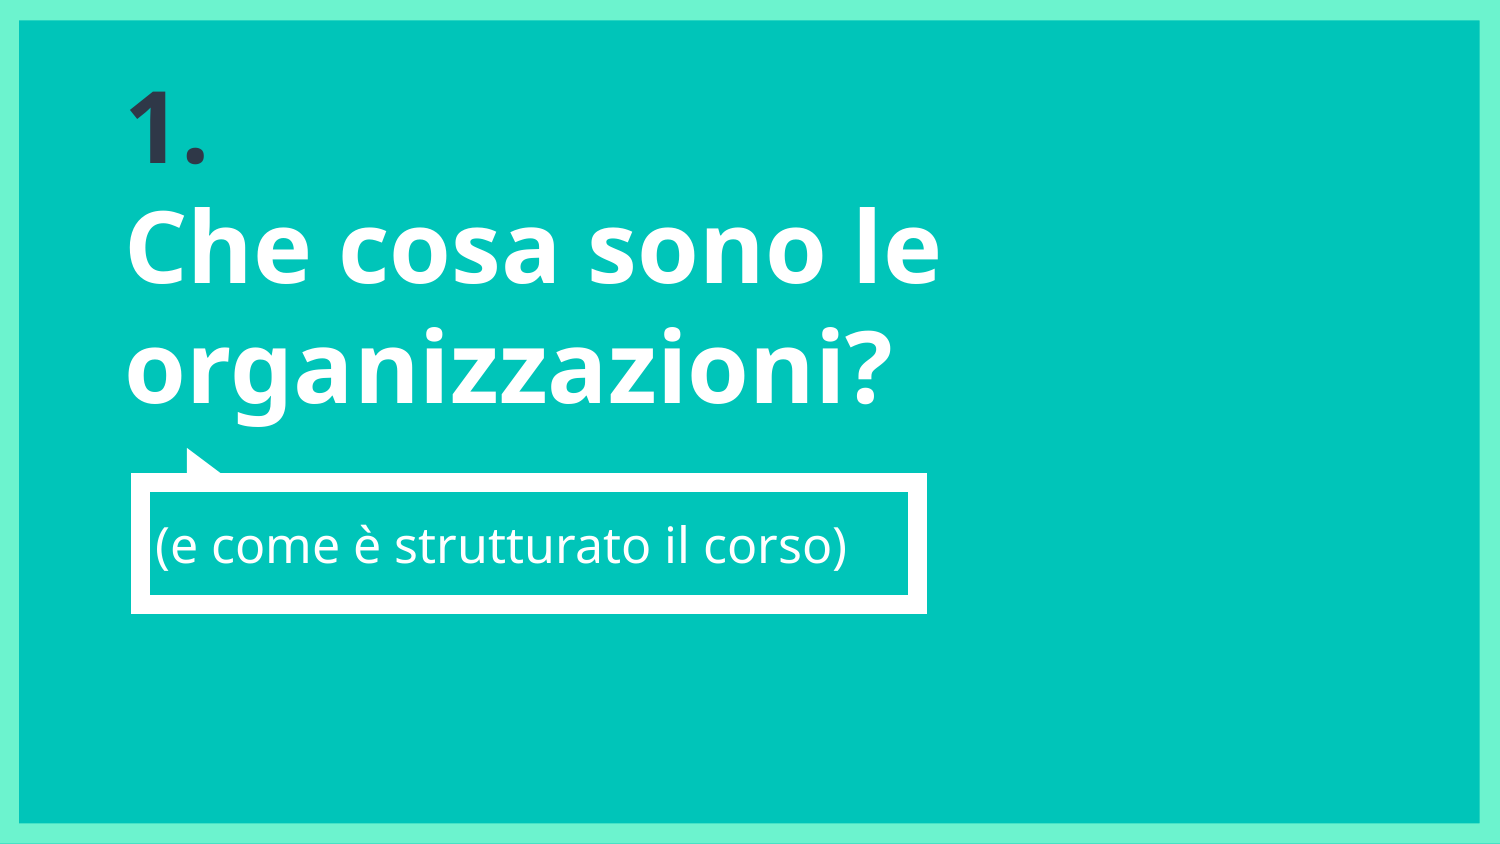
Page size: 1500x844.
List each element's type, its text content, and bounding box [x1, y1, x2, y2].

subtitle (e come è strutturato il corso) [131, 473, 927, 614]
title 1. Che cosa sono le organizzazioni? [109, 248, 1074, 439]
